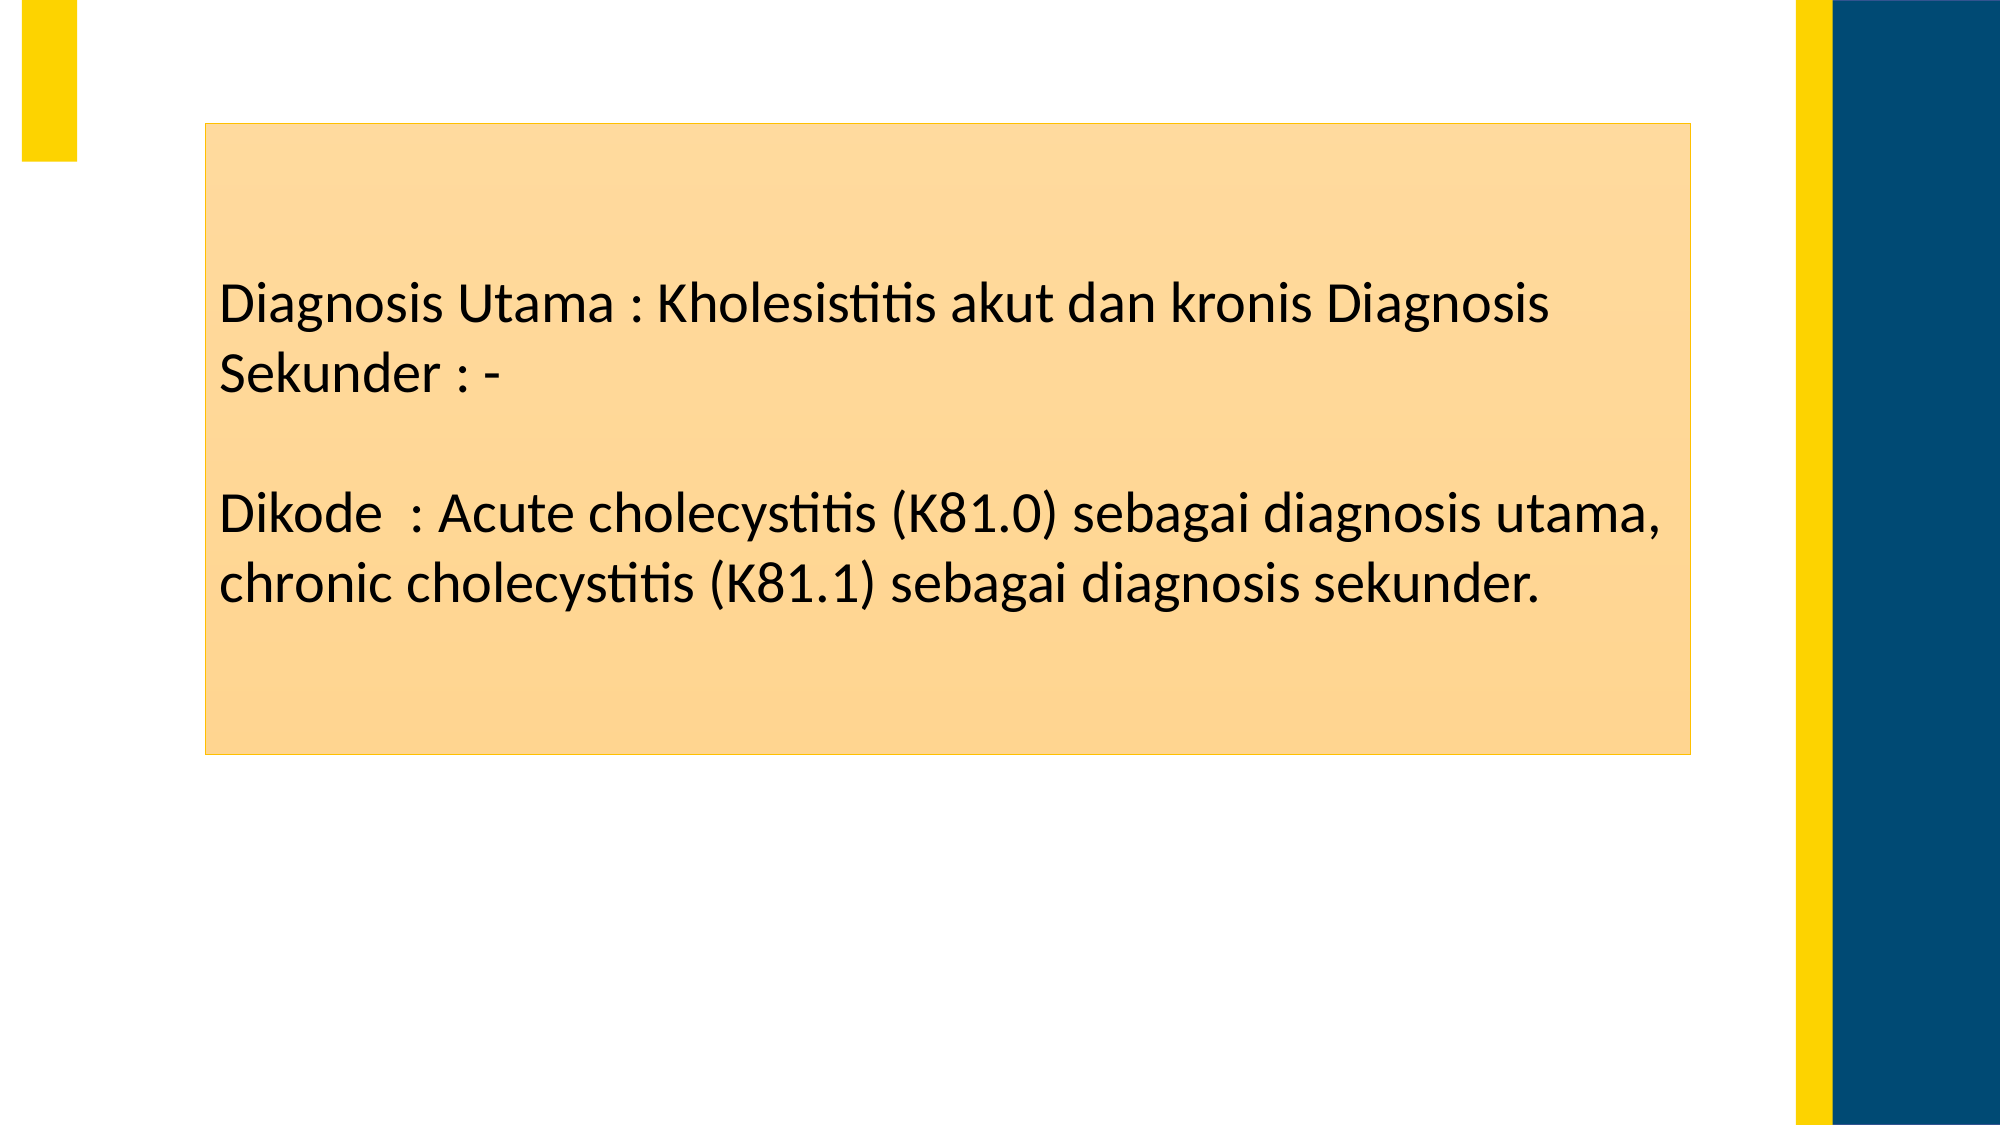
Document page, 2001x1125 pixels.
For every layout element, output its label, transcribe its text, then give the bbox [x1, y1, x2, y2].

text_box [21, 0, 78, 163]
text_box [1795, 0, 1834, 1125]
text_box Diagnosis Utama : Kholesistitis akut dan kronis Diagnosis Sekunder : - Dikode : Acute cholecystitis (K81.0) sebagai diagnosis utama, chronic cholecystitis (K81.1) sebagai diagnosis sekunder. [205, 123, 1691, 755]
text_box [1834, 0, 2000, 1125]
